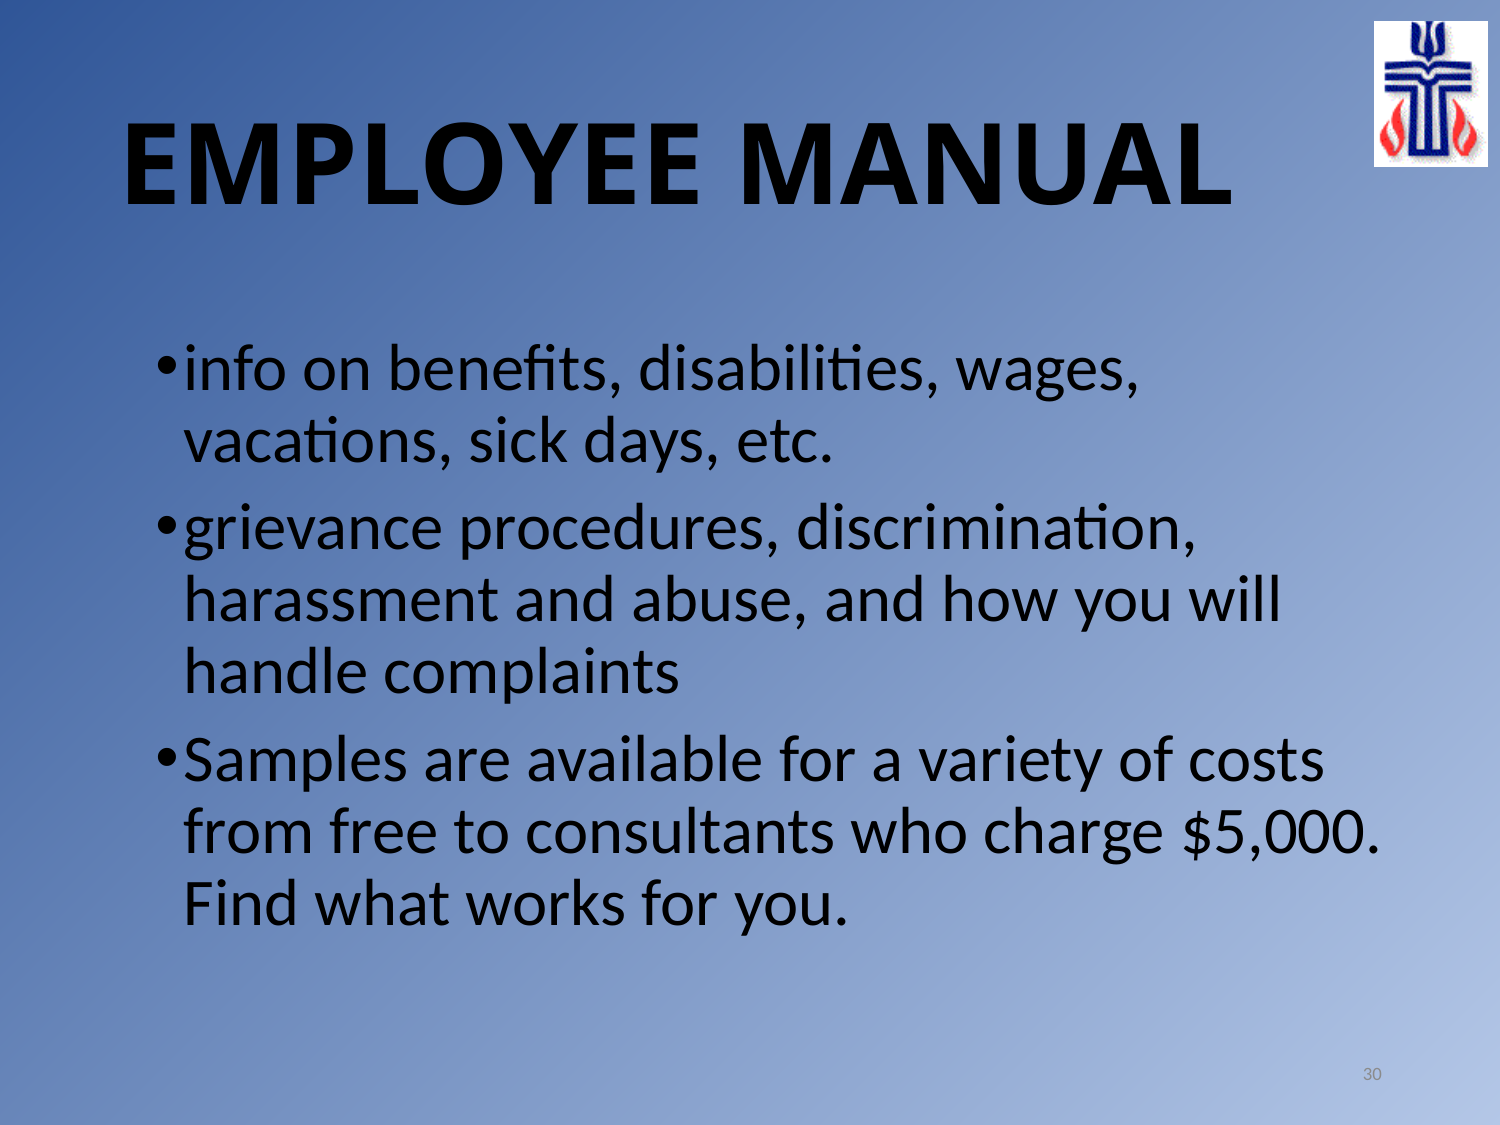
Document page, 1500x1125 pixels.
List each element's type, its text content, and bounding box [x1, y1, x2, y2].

slide_number 30 [1059, 1042, 1397, 1103]
picture [1374, 21, 1488, 167]
title EMPLOYEE MANUAL [103, 59, 1397, 278]
list info on benefits, disabilities, wages, vacations, sick days, etc. grievance procedures, discrimination, harassment and abuse, and how you will handle complaints Samples are available for a variety of costs from free to consultants who charge $5,000. Find what works for you. [140, 324, 1425, 950]
